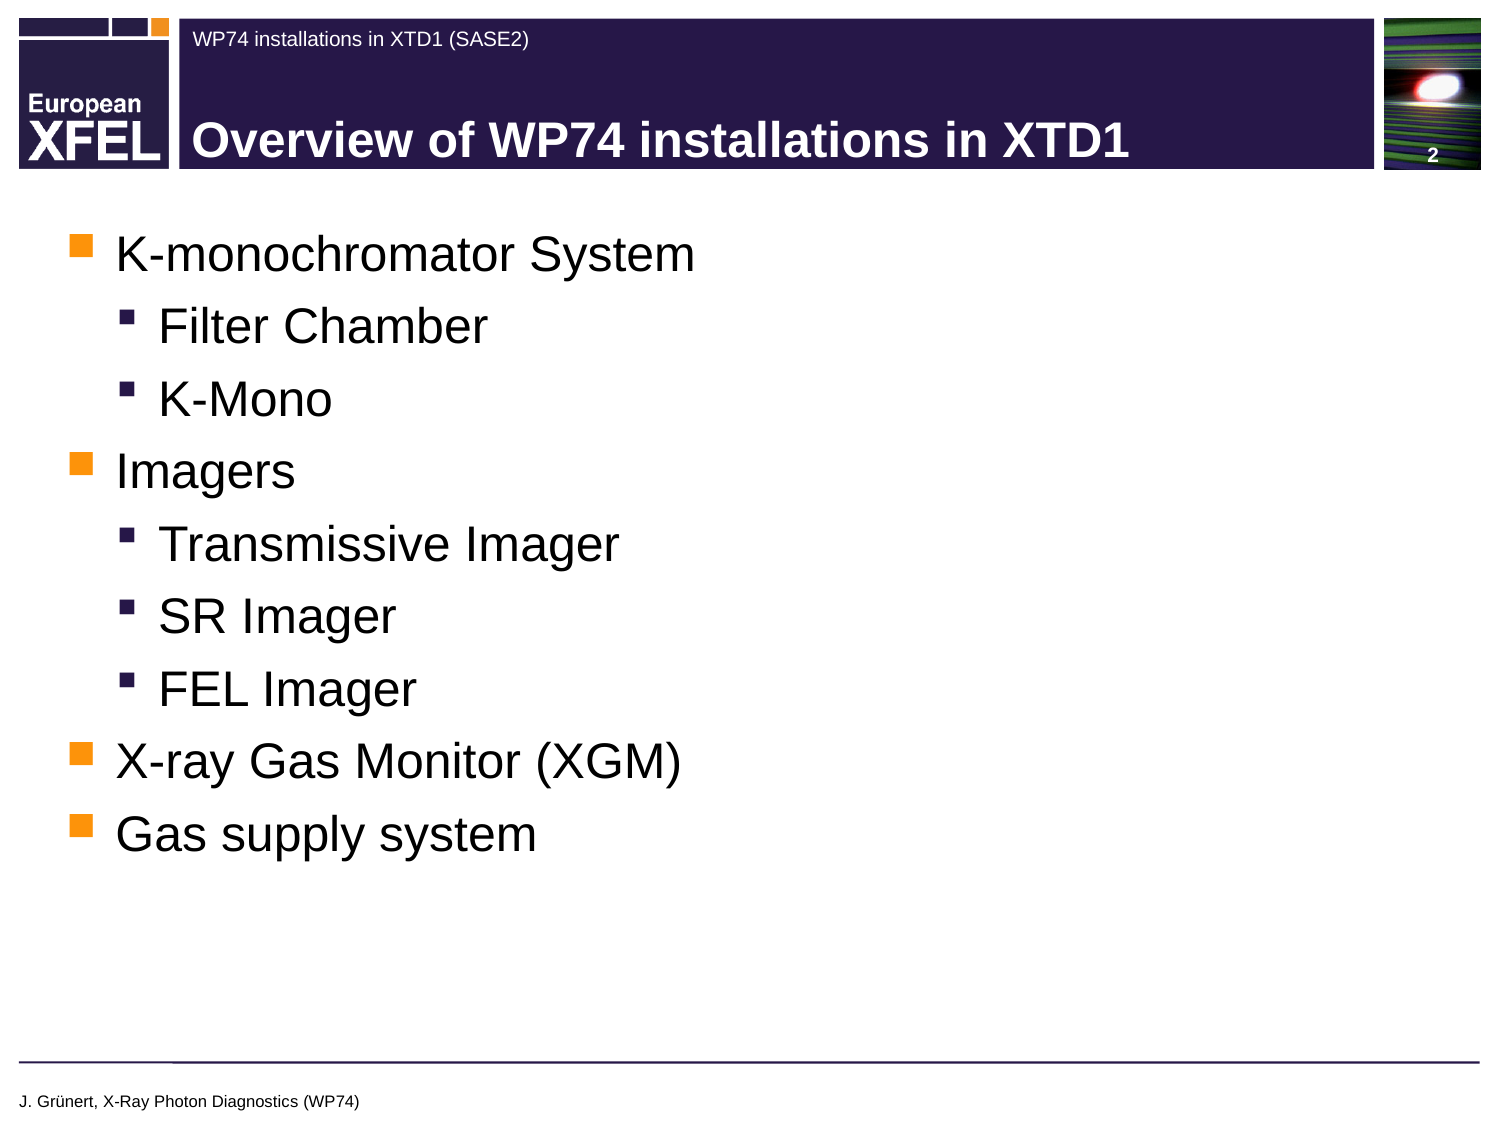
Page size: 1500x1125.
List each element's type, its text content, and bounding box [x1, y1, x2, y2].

title Overview of WP74 installations in XTD1 [179, 50, 1375, 168]
picture [19, 18, 169, 169]
list K-monochromator System Filter Chamber K-Mono Imagers Transmissive Imager SR Imager FEL Imager X-ray Gas Monitor (XGM) Gas supply system [66, 221, 1375, 1031]
picture [1384, 18, 1481, 170]
